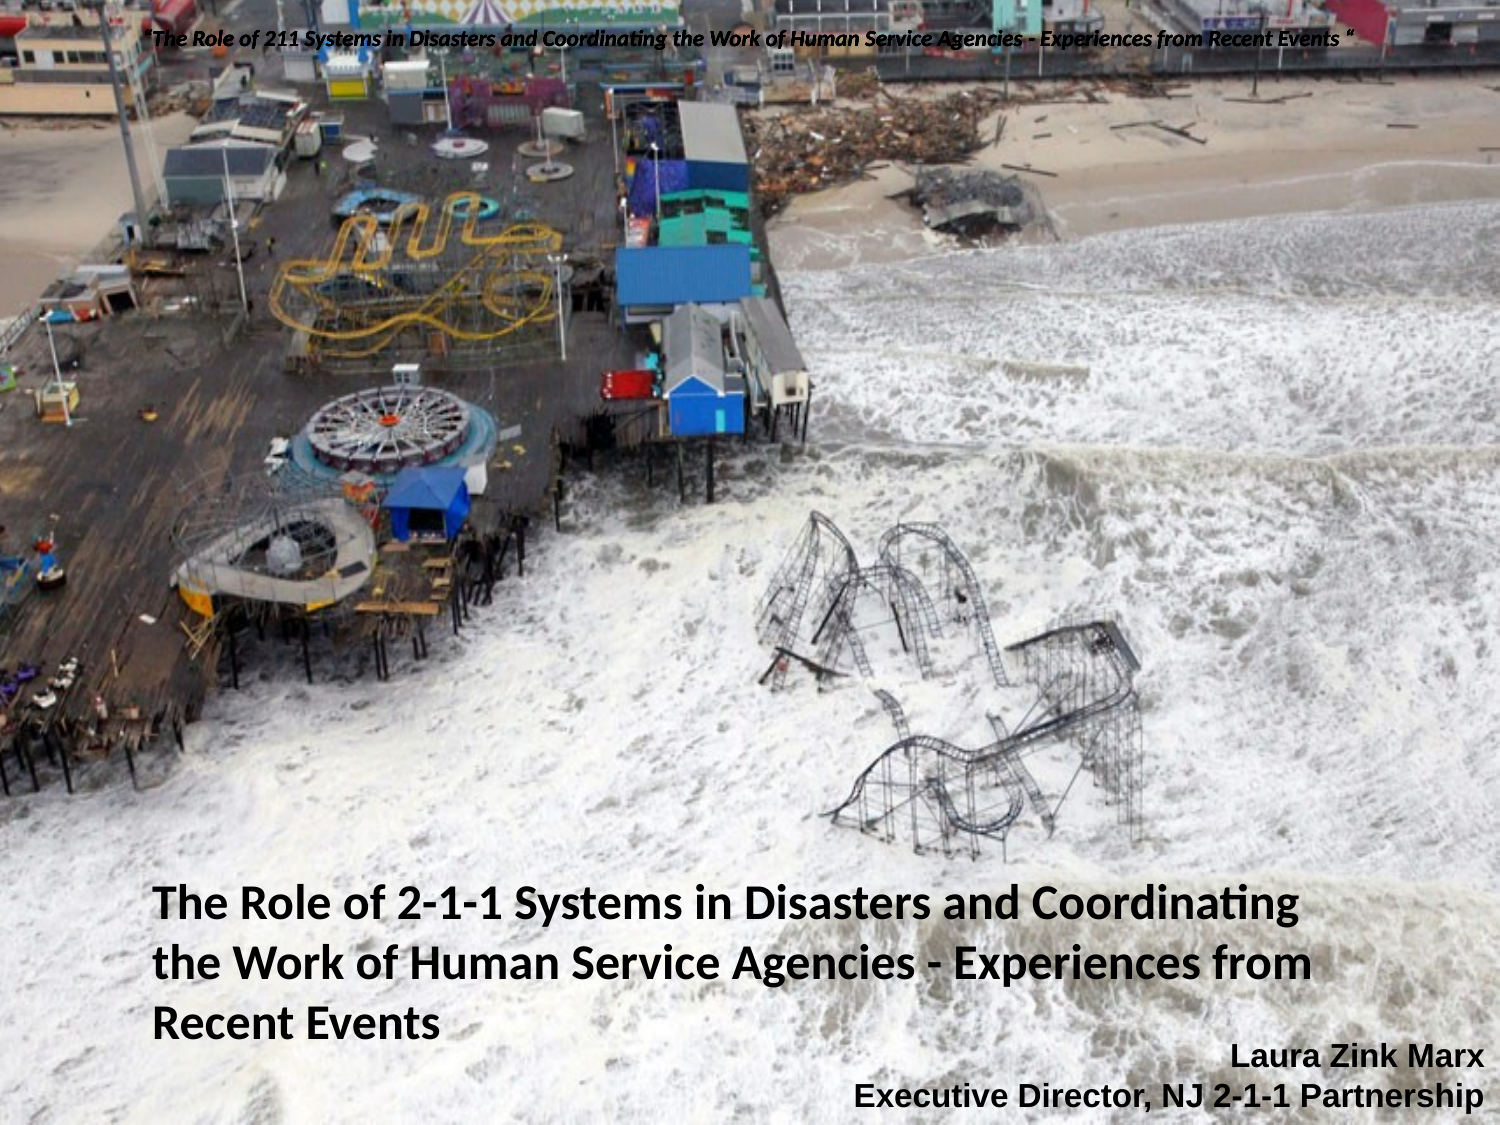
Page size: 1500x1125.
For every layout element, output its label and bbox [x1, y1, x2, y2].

list [0, 0, 1500, 1125]
